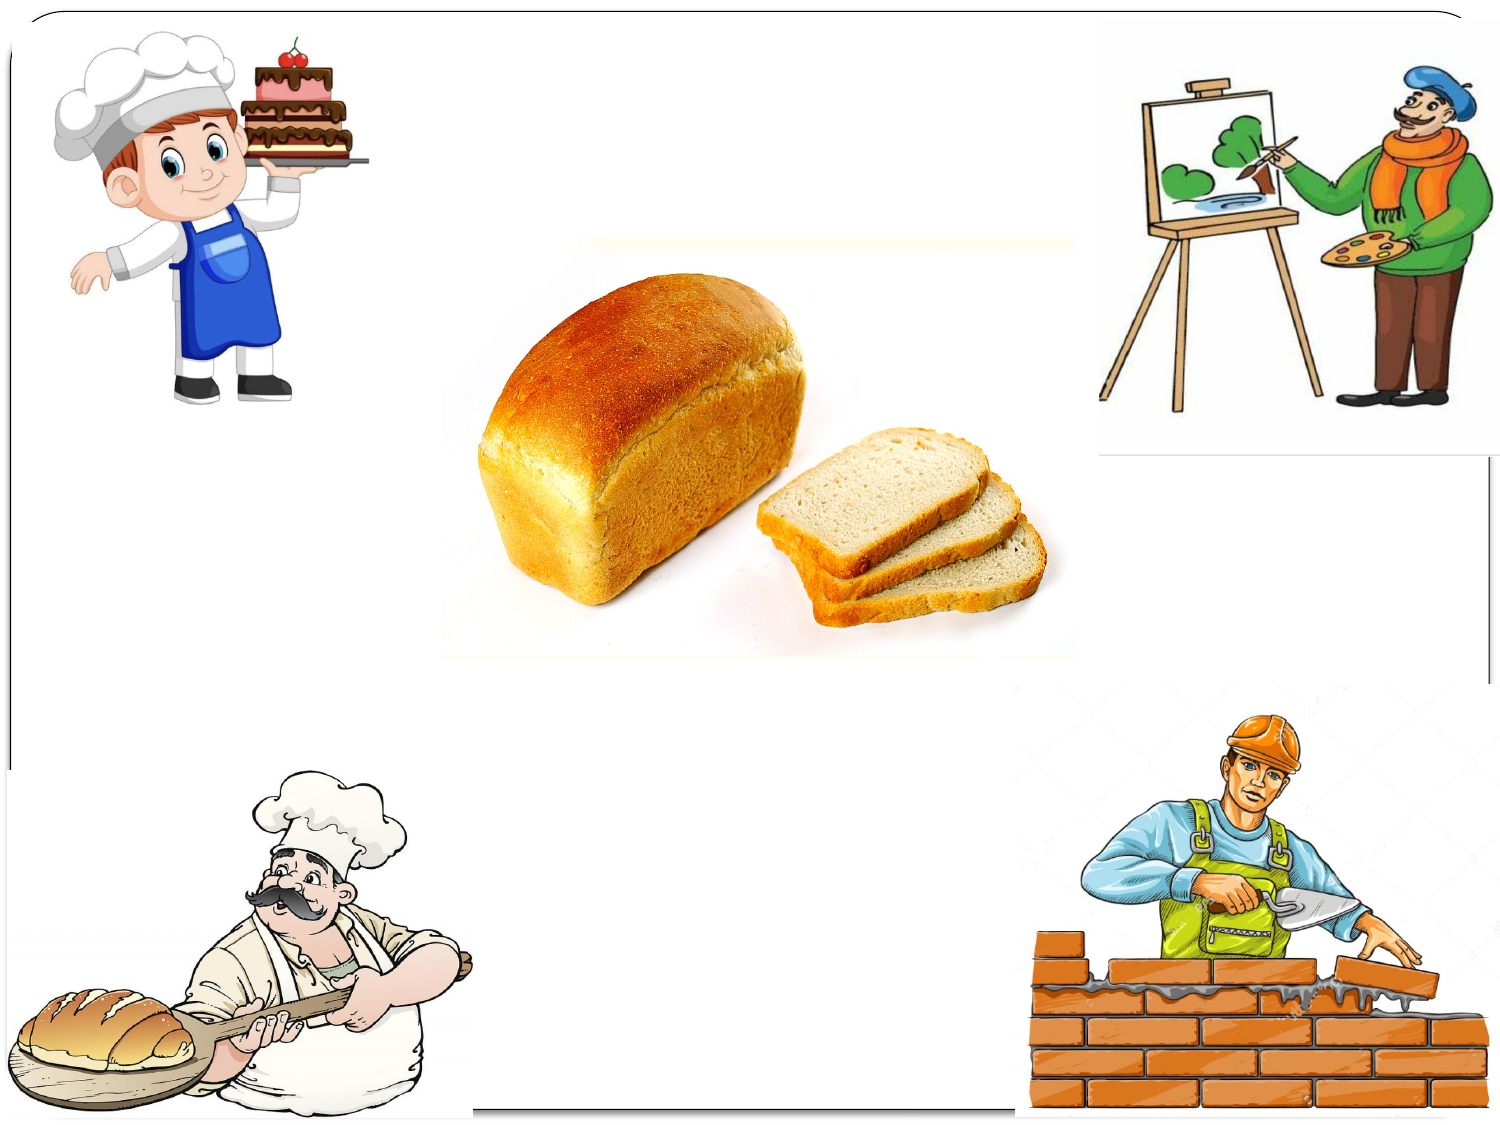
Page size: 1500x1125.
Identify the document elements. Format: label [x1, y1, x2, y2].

picture [442, 236, 1076, 659]
picture [1099, 17, 1500, 457]
picture [12, 22, 409, 418]
picture [1015, 684, 1500, 1118]
picture [7, 770, 473, 1118]
